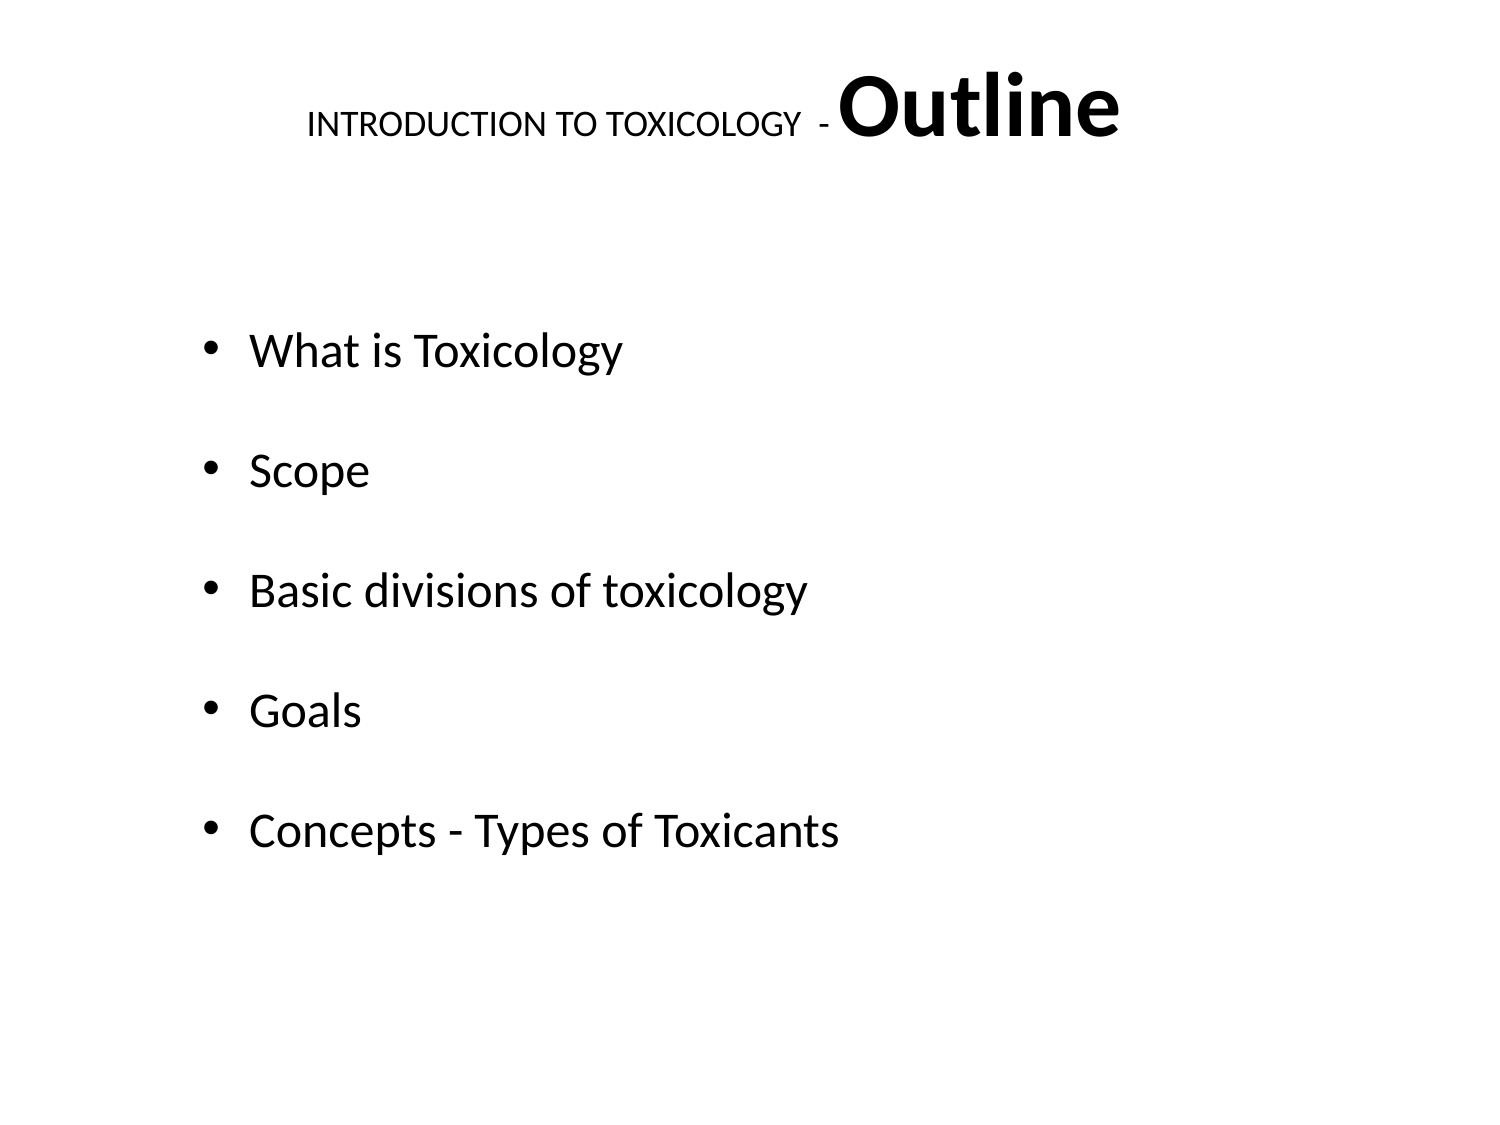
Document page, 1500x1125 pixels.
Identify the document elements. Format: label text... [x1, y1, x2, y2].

text_box INTRODUCTION TO TOXICOLOGY - Outline [75, 37, 1375, 208]
text_box What is Toxicology Scope Basic divisions of toxicology Goals Concepts - Types of Toxicants [187, 249, 938, 865]
